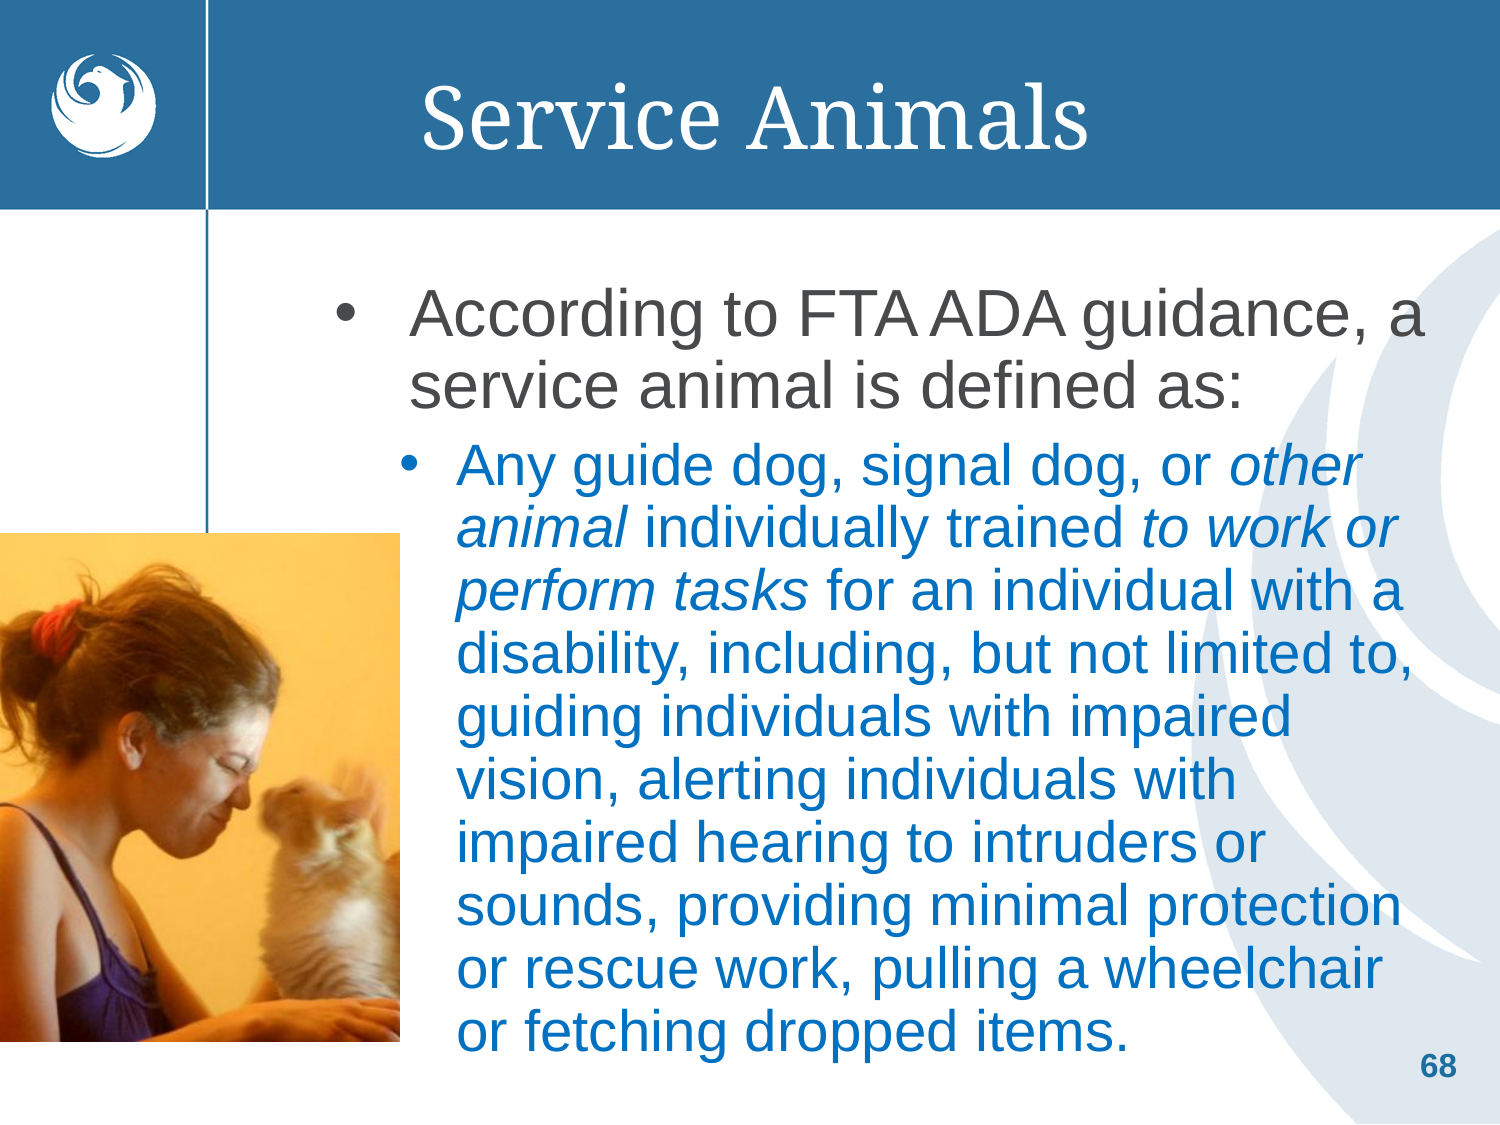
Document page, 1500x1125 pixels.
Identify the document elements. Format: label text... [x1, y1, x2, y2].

text_box Service Animals [118, 24, 1394, 175]
list According to FTA ADA guidance, a service animal is defined as: Any guide dog, signal dog, or other animal individually trained to work or perform tasks for an individual with a disability, including, but not limited to, guiding individuals with impaired vision, alerting individuals with impaired hearing to intruders or sounds, providing minimal protection or rescue work, pulling a wheelchair or fetching dropped items. [253, 271, 1450, 1042]
picture [0, 0, 1500, 1125]
